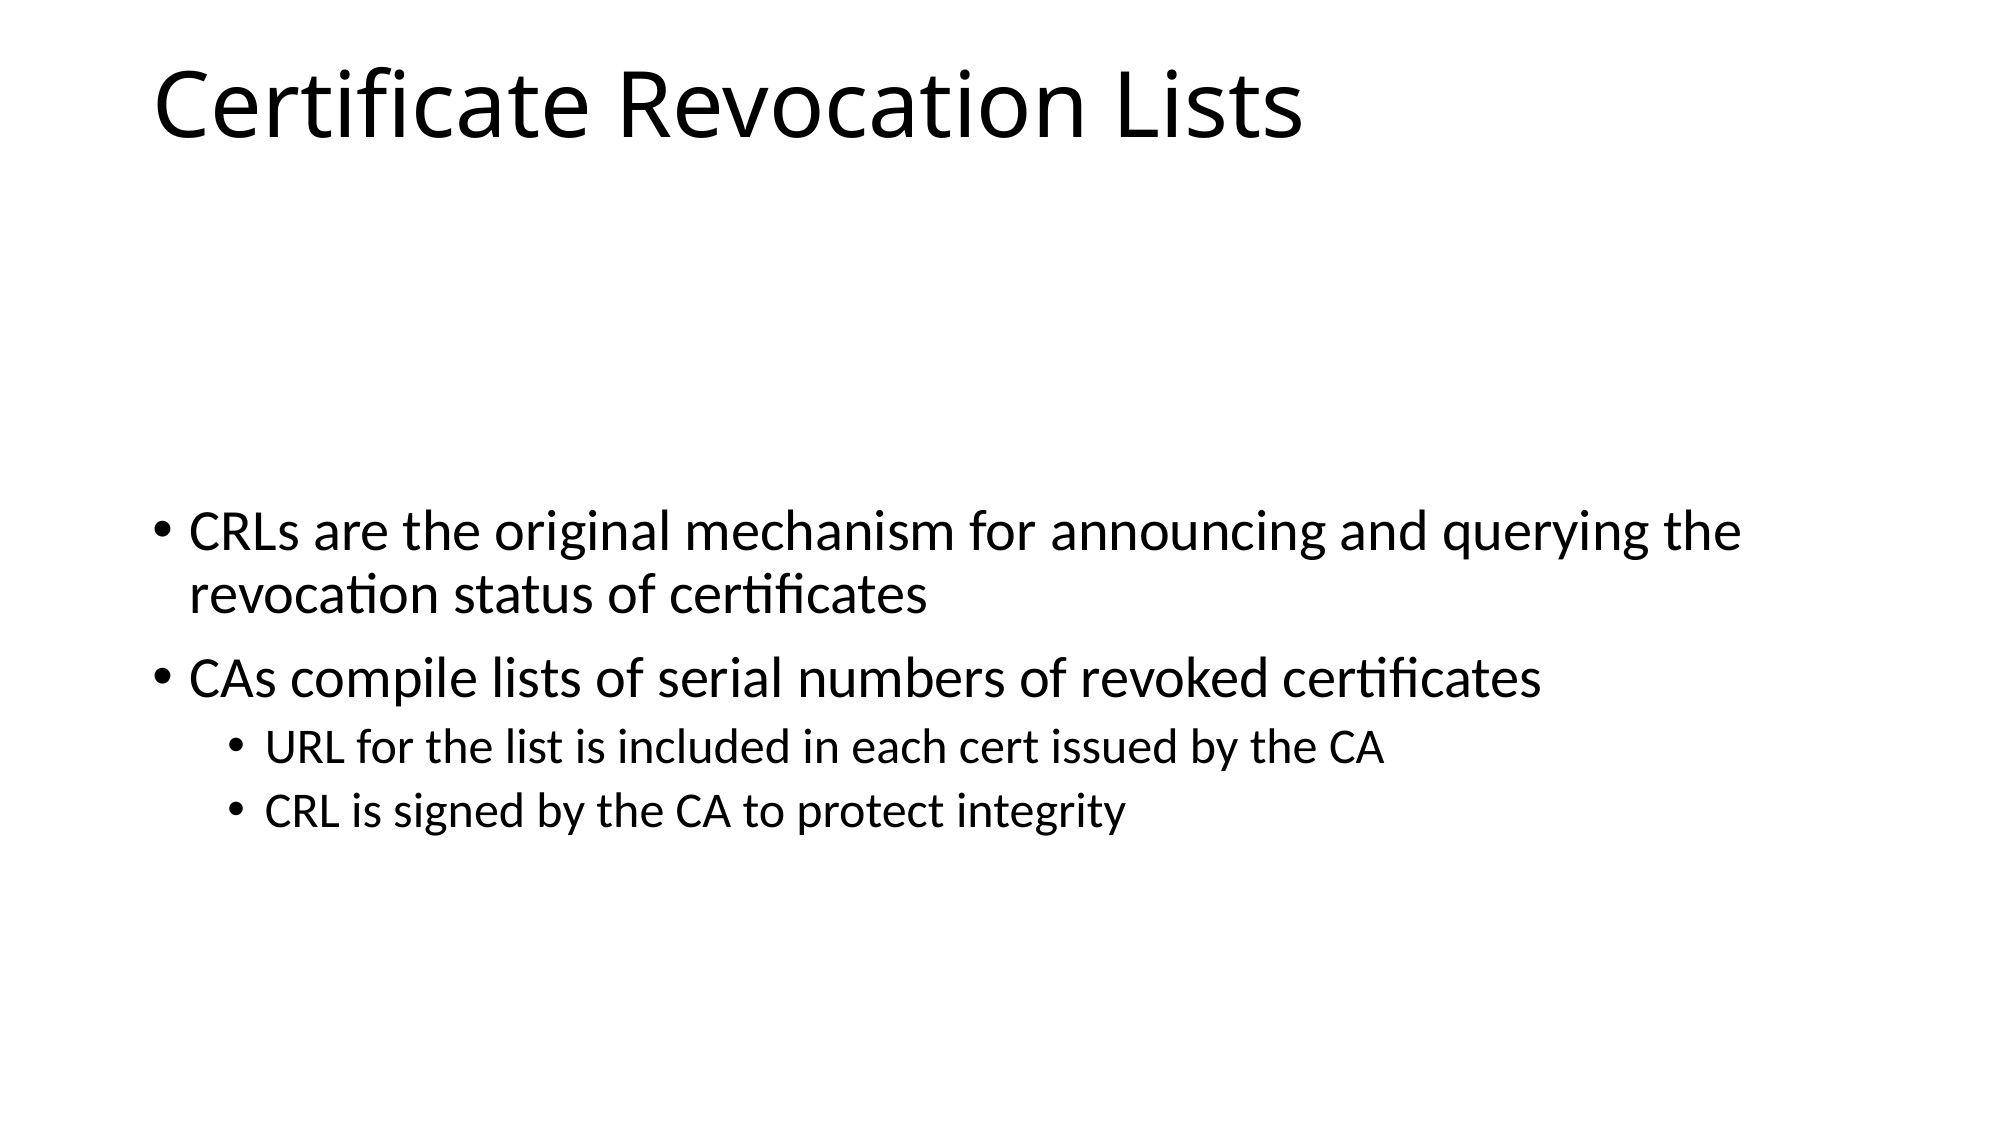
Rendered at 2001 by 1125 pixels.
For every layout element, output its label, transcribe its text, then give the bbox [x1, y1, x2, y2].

list CRLs are the original mechanism for announcing and querying the revocation status of certificates CAs compile lists of serial numbers of revoked certificates URL for the list is included in each cert issued by the CA CRL is signed by the CA to protect integrity [137, 230, 1863, 1108]
title Certificate Revocation Lists [137, 0, 1863, 217]
